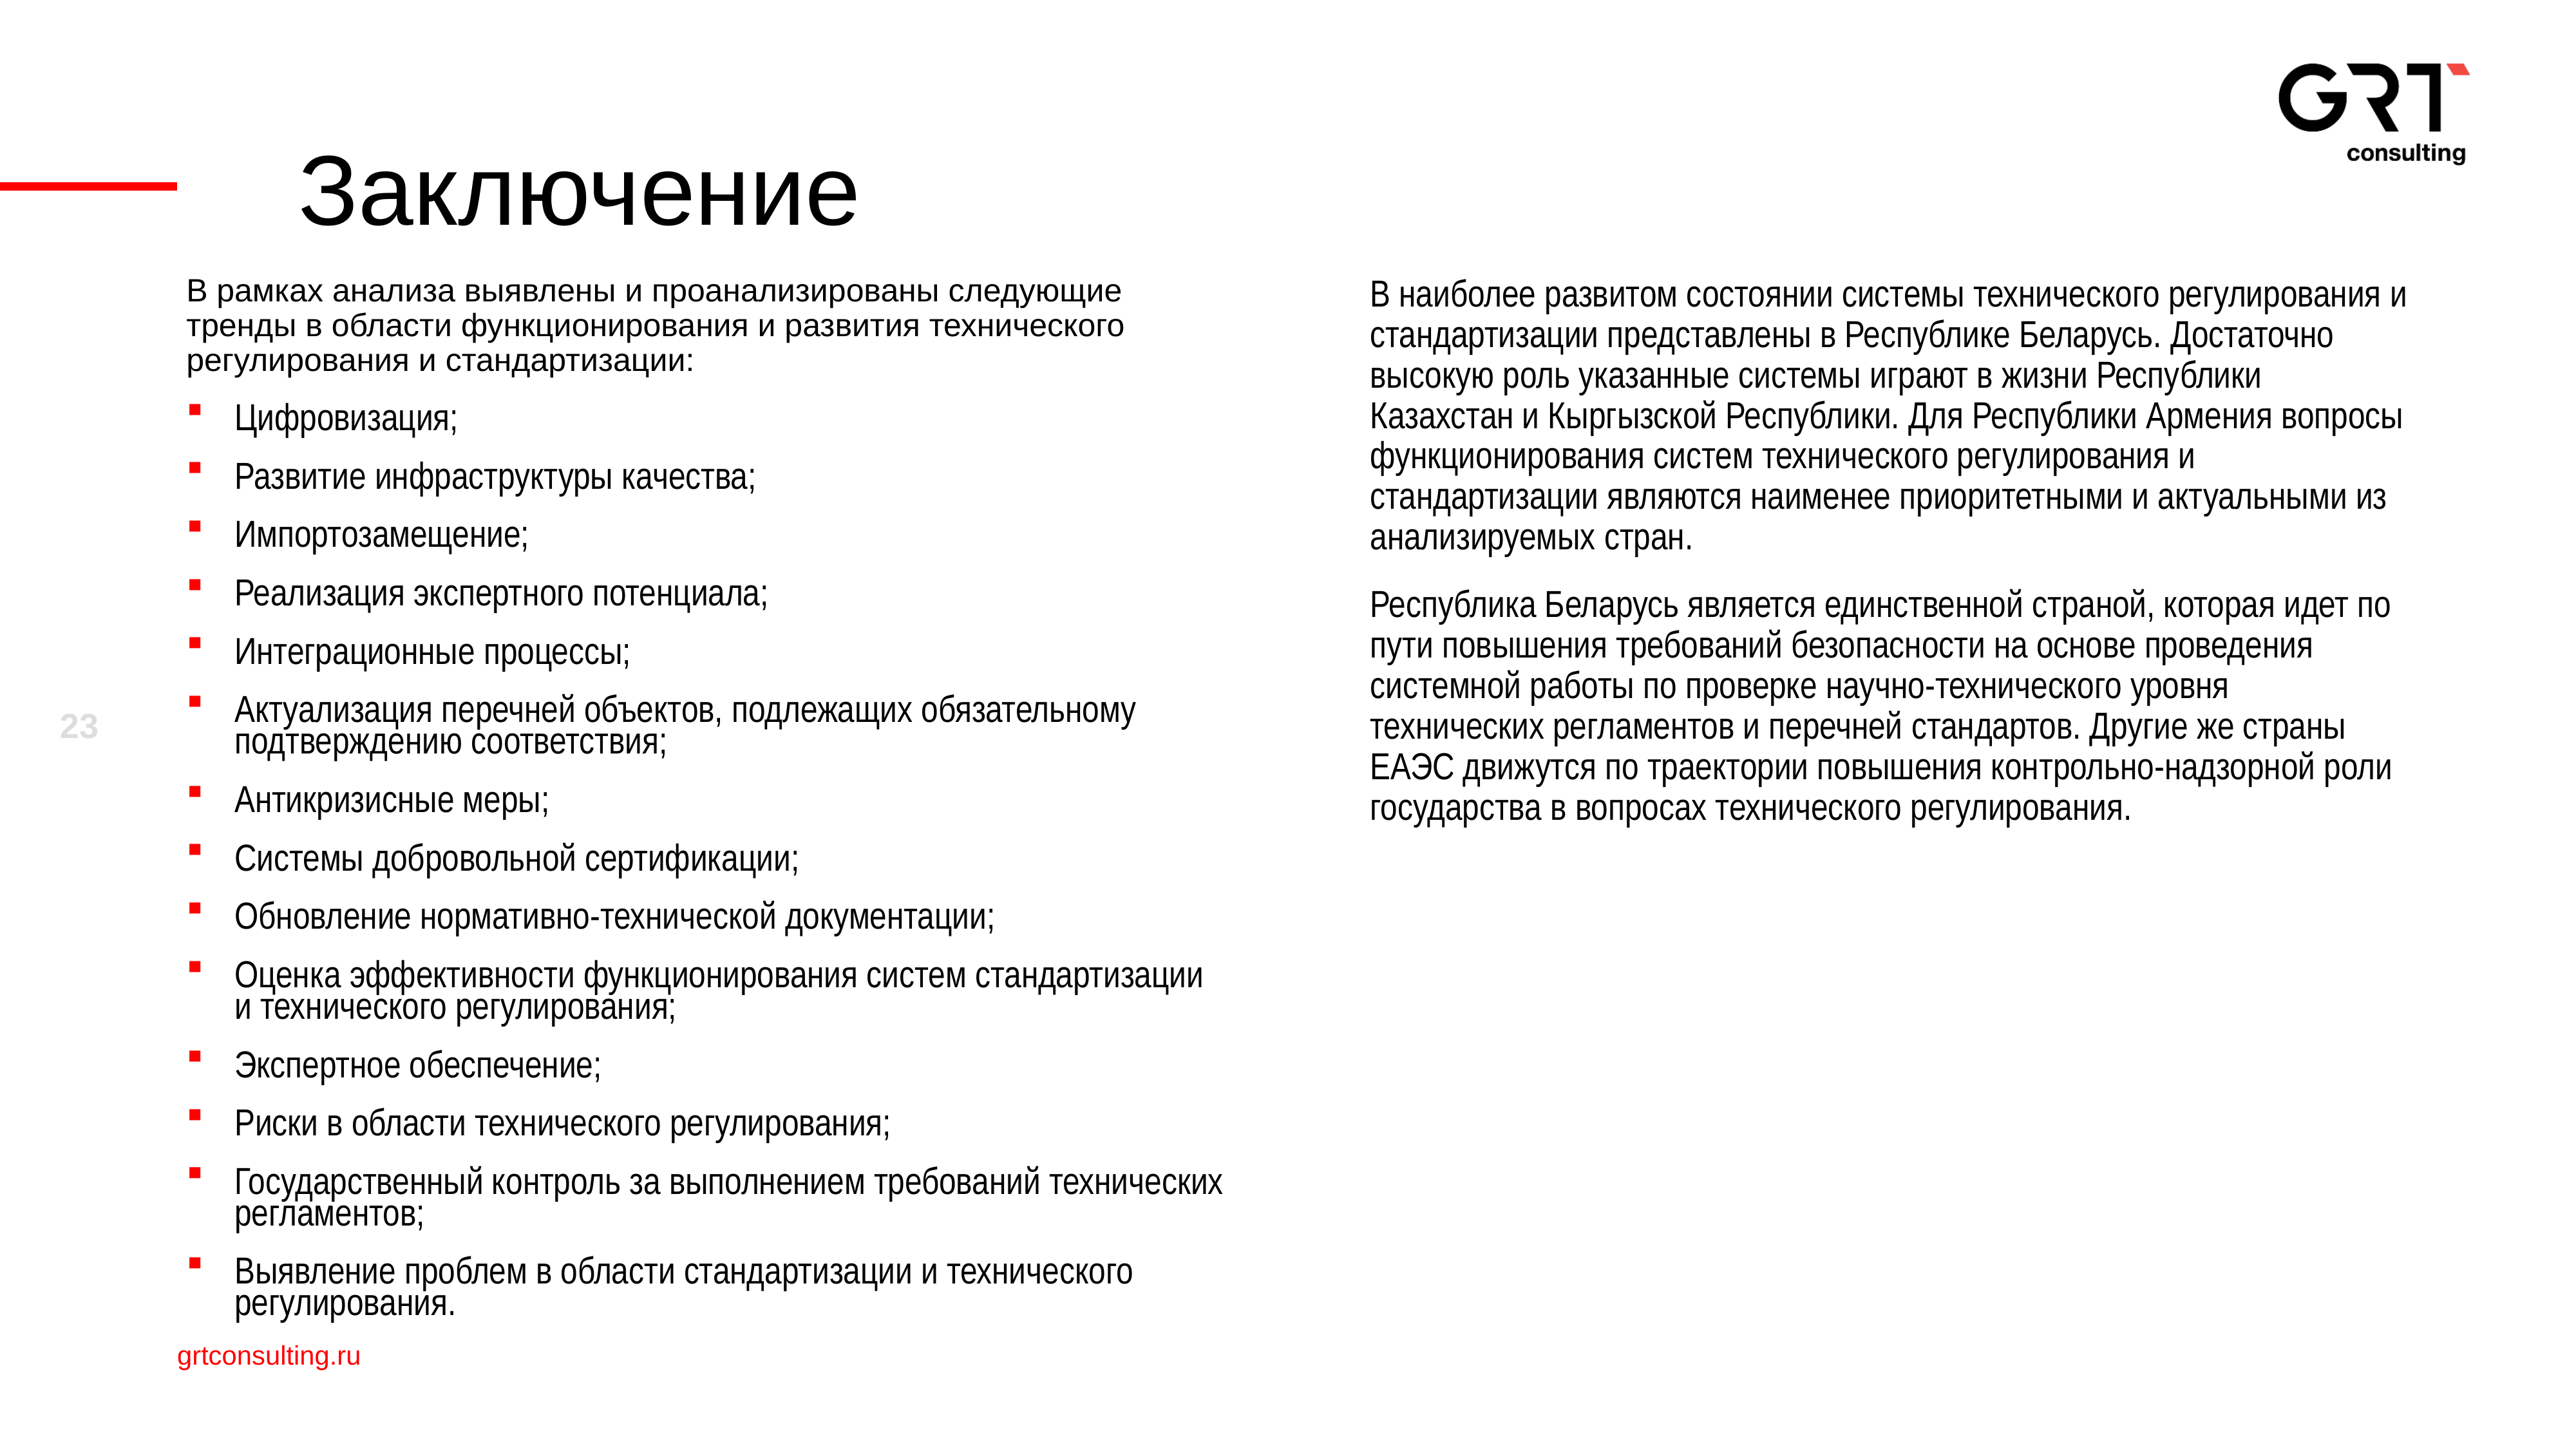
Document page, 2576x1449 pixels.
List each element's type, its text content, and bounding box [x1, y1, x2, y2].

text_box В рамках анализа выявлены и проанализированы следующие тренды в области функционирования и развития технического регулирования и стандартизации: Цифровизация; Развитие инфраструктуры качества; Импортозамещение; Реализация экспертного потенциала; Интеграционные процессы; Актуализация перечней объектов, подлежащих обязательному подтверждению соответствия; Антикризисные меры; Системы добровольной сертификации; Обновление нормативно-технической документации; Оценка эффективности функционирования систем стандартизации и технического регулирования; Экспертное обеспечение; Риски в области технического регулирования; Государственный контроль за выполнением требований технических регламентов; Выявление проблем в области стандартизации и технического регулирования. [176, 269, 1236, 1312]
picture [2273, 52, 2477, 175]
text_box Заключение [298, 126, 1838, 245]
text_box В наиболее развитом состоянии системы технического регулирования и стандартизации представлены в Республике Беларусь. Достаточно высокую роль указанные системы играют в жизни Республики Казахстан и Кыргызской Республики. Для Республики Армения вопросы функционирования систем технического регулирования и стандартизации являются наименее приоритетными и актуальными из анализируемых стран. Республика Беларусь является единственной страной, которая идет по пути повышения требований безопасности на основе проведения системной работы по проверке научно-технического уровня технических регламентов и перечней стандартов. Другие же страны ЕАЭС движутся по траектории повышения контрольно-надзорной роли государства в вопросах технического регулирования. [1360, 269, 2421, 1312]
